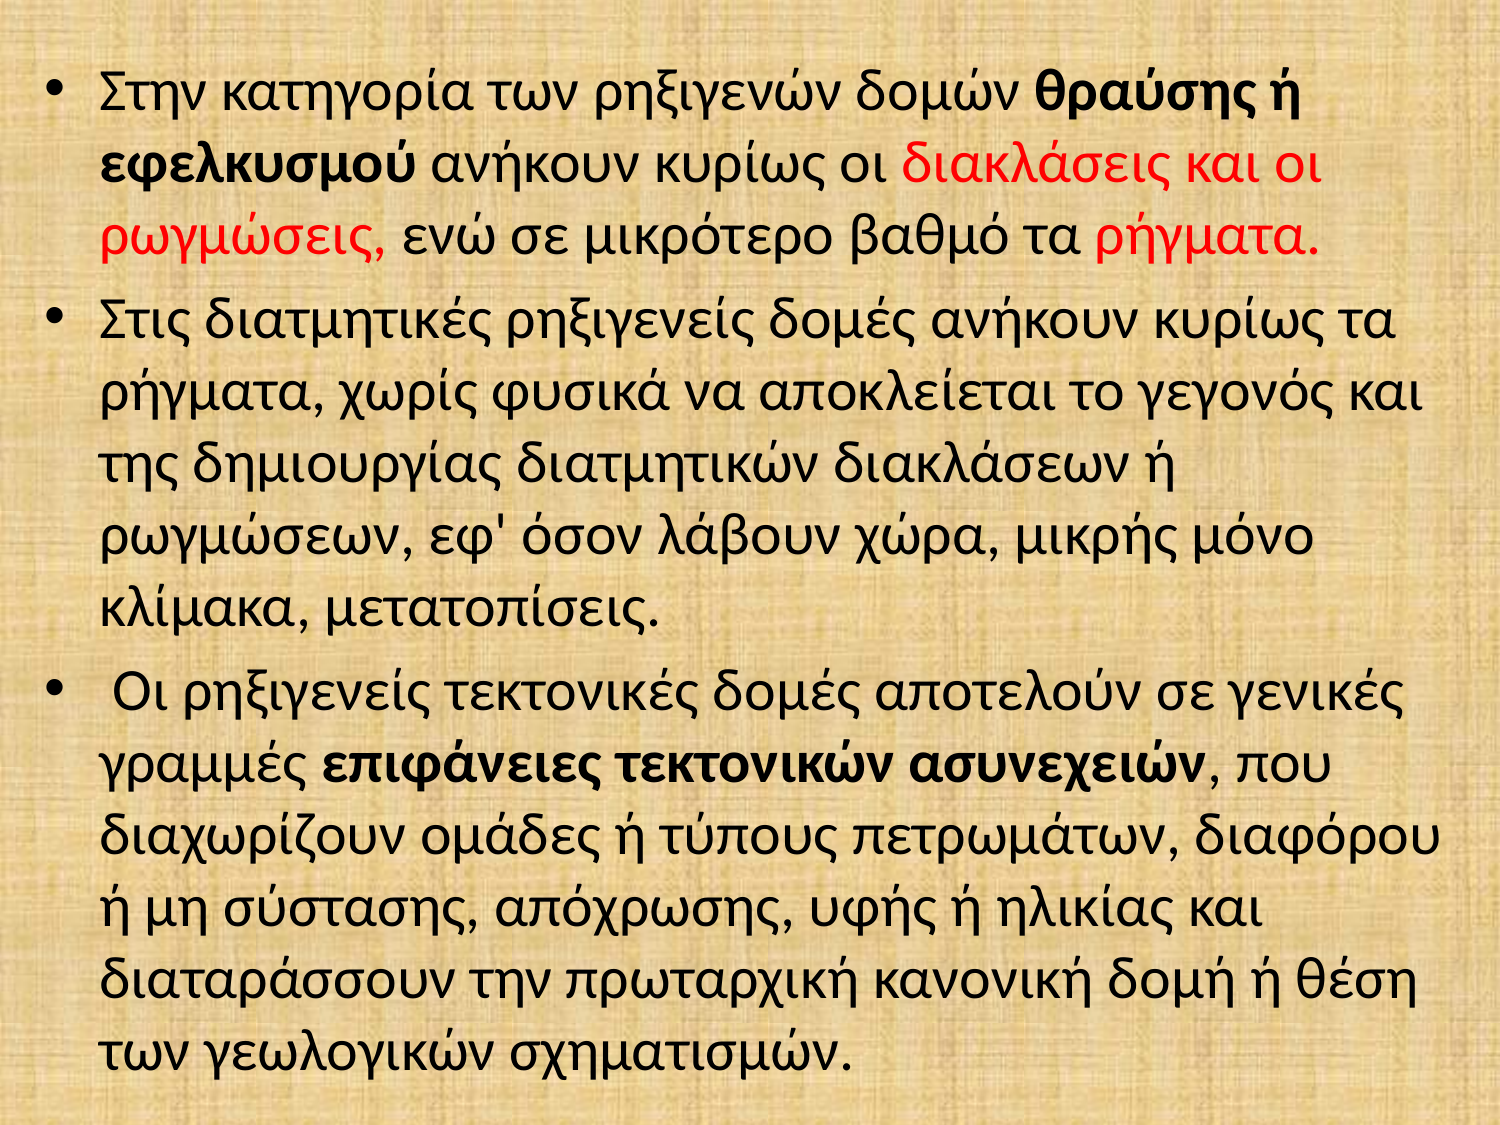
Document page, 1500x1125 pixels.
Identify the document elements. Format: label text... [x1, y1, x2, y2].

list Στην κατηγορία των ρηξιγενών δομών θραύσης ή εφελκυσμού ανήκουν κυρίως οι διακλάσεις και οι ρωγμώσεις, ενώ σε μικρότερο βαθμό τα ρήγματα. Στις διατμητικές ρηξιγενείς δομές ανήκουν κυρίως τα ρήγματα, χωρίς φυσικά να αποκλείεται το γεγονός και της δημιουργίας διατμητικών διακλάσεων ή ρωγμώσεων, εφ' όσον λάβουν χώρα, μικρής μόνο κλίμακα, μετατοπίσεις. Οι ρηξιγενείς τεκτονικές δομές αποτελούν σε γενικές γραμμές επιφάνειες τεκτονικών ασυνεχειών, που διαχωρίζουν ομάδες ή τύπους πετρωμάτων, διαφόρου ή μη σύστασης, απόχρωσης, υφής ή ηλικίας και διαταράσσουν την πρωταρχική κανονική δομή ή θέση των γεωλογικών σχηματισμών. [29, 42, 1459, 1106]
picture [0, 0, 1500, 1125]
